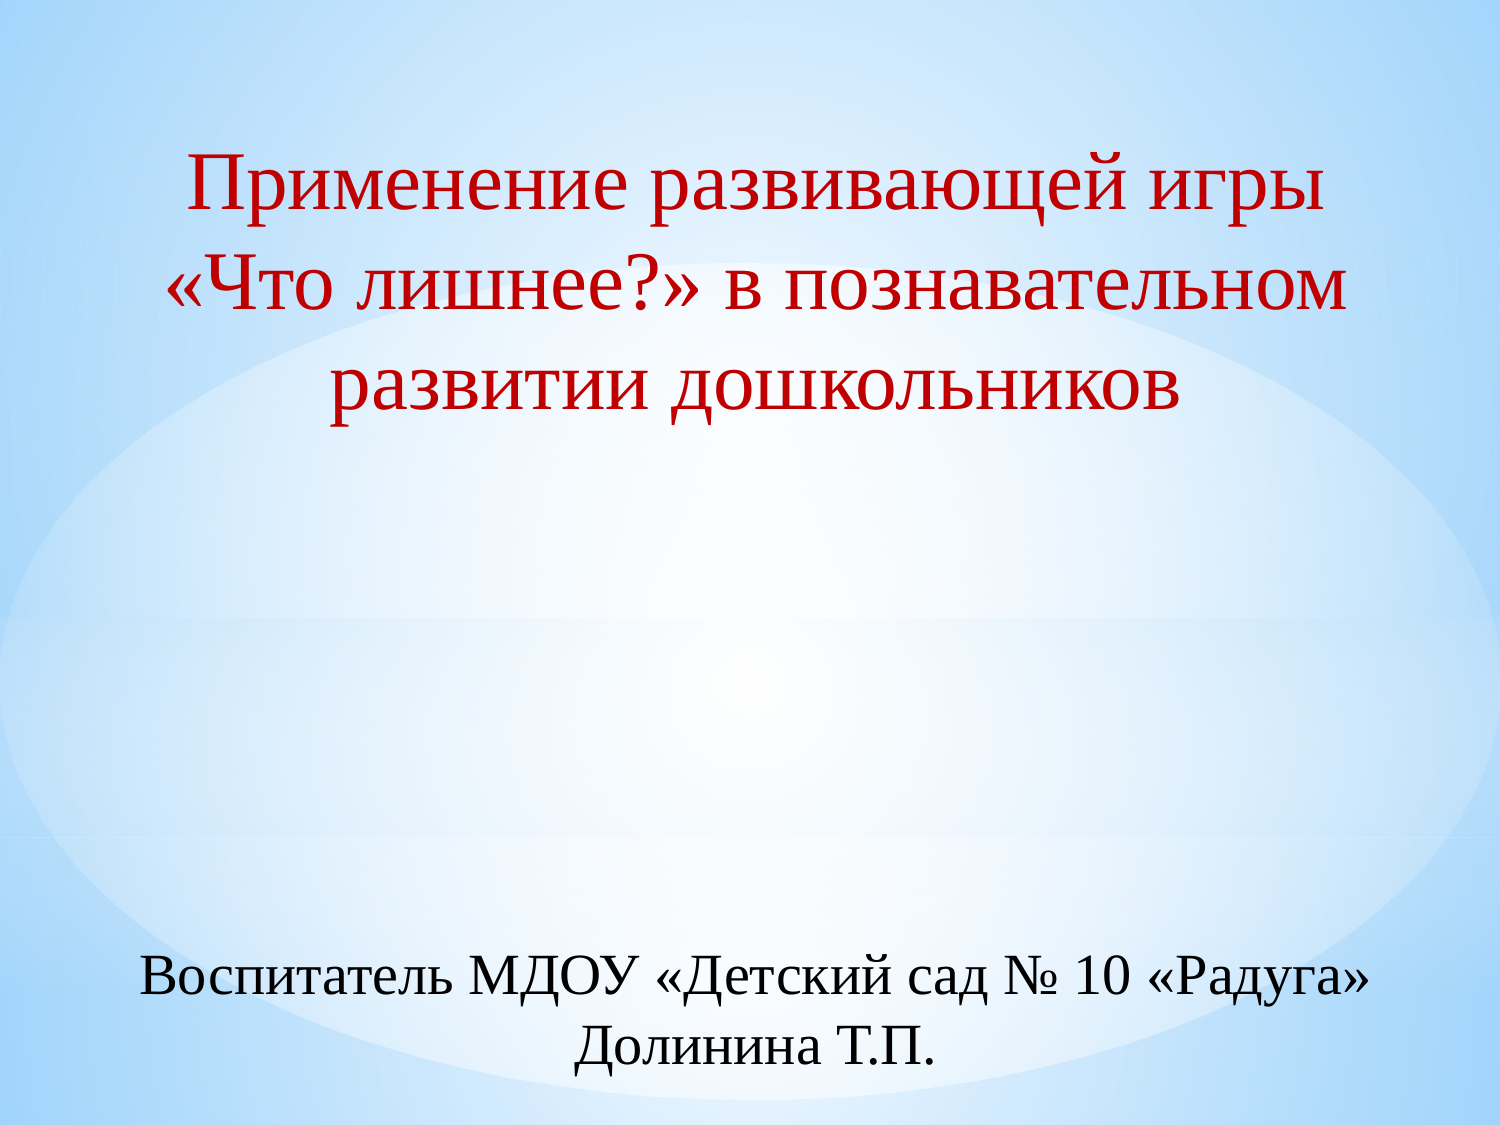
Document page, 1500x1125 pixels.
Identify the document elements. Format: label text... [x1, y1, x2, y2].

text_box Применение развивающей игры «Что лишнее?» в познавательном развитии дошкольников Воспитатель МДОУ «Детский сад № 10 «Радуга» Долинина Т.П. [76, 19, 1436, 1084]
